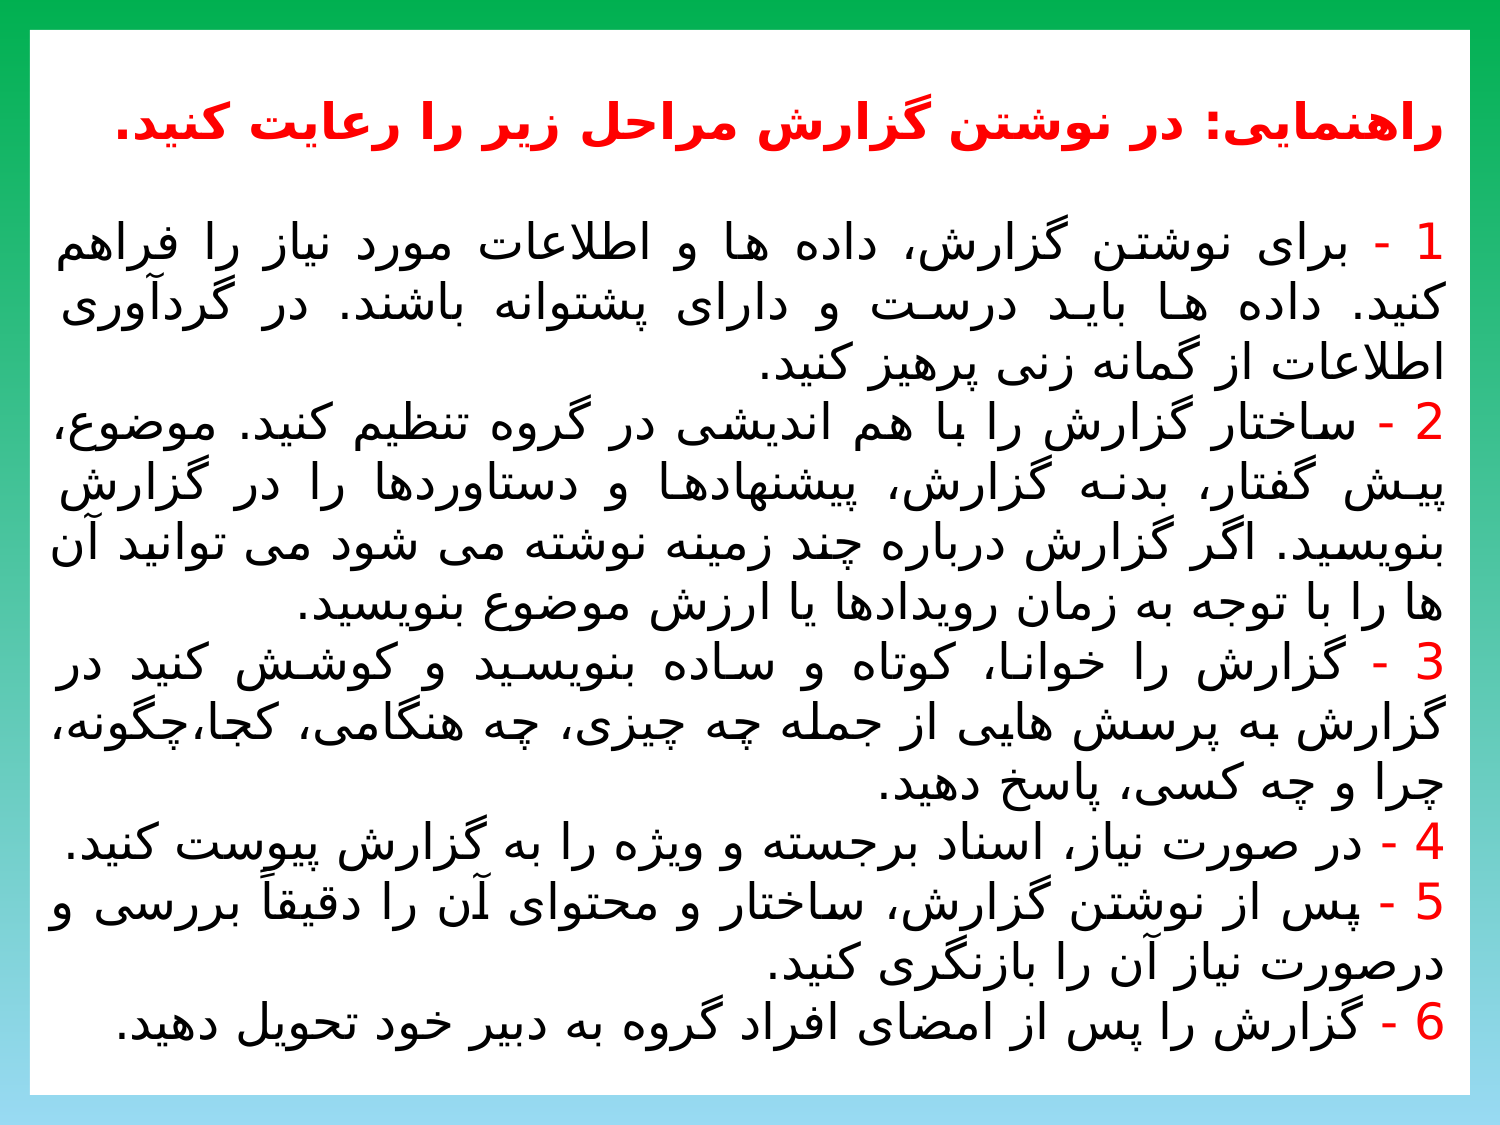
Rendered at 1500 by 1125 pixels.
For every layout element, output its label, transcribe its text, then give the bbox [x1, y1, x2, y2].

text_box راهنمایی: در نوشتن گزارش مراحل زیر را رعایت کنید. 1 - برای نوشتن گزارش، داده ها و اطلاعات مورد نیاز را فراهم کنید. داده ها باید درست و دارای پشتوانه باشند. در گردآوری اطلاعات از گمانه زنی پرهیز کنید. 2 - ساختار گزارش را با هم اندیشی در گروه تنظیم کنید. موضوع، پیش گفتار، بدنه گزارش، پیشنهادها و دستاوردها را در گزارش بنویسید. اگر گزارش درباره چند زمینه نوشته می شود می توانید آن ها را با توجه به زمان رویدادها یا ارزش موضوع بنویسید. 3 - گزارش را خوانا، کوتاه و ساده بنویسید و کوشش کنید در گزارش به پرسش هایی از جمله چه چیزی، چه هنگامی، کجا،چگونه، چرا و چه کسی، پاسخ دهید. 4 - در صورت نیاز، اسناد برجسته و ویژه را به گزارش پیوست کنید. 5 - پس از نوشتن گزارش، ساختار و محتوای آن را دقیقاً بررسی و درصورت نیاز آن را بازنگری کنید. 6 - گزارش را پس از امضای افراد گروه به دبیر خود تحویل دهید. [33, 82, 1462, 1058]
